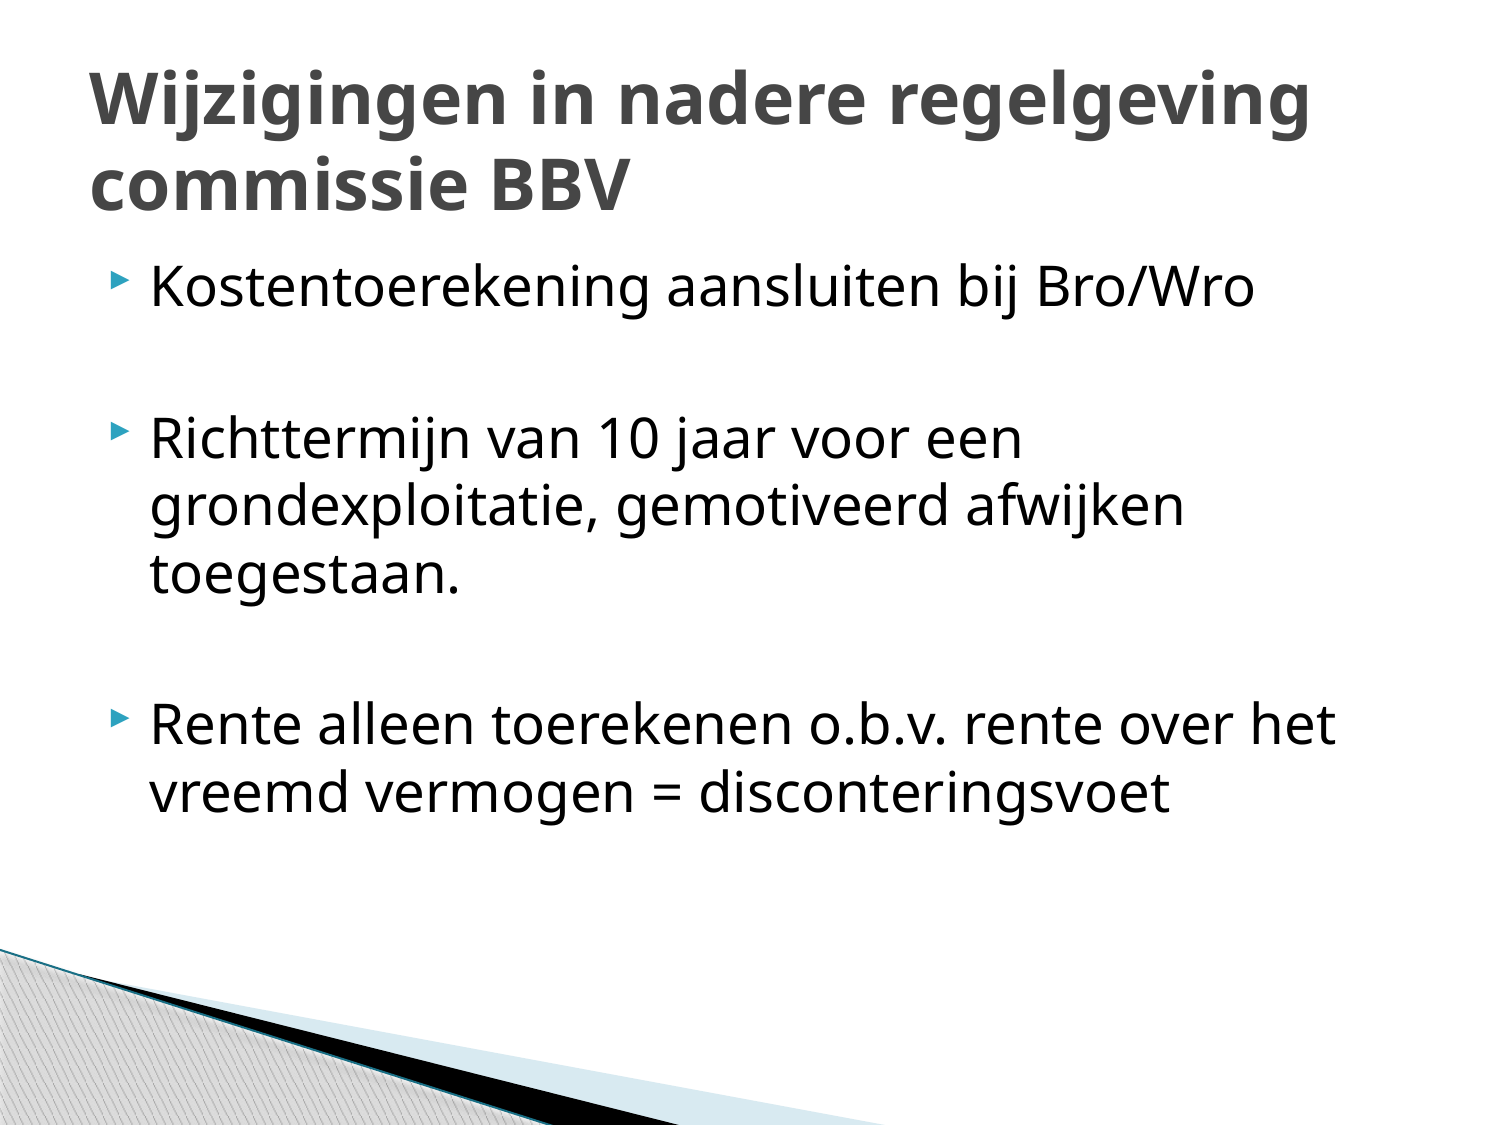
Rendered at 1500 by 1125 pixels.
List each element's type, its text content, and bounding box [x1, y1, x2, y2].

list Kostentoerekening aansluiten bij Bro/Wro Richttermijn van 10 jaar voor een grondexploitatie, gemotiveerd afwijken toegestaan. Rente alleen toerekenen o.b.v. rente over het vreemd vermogen = disconteringsvoet [75, 243, 1425, 986]
title Wijzigingen in nadere regelgeving commissie BBV [75, 45, 1425, 233]
